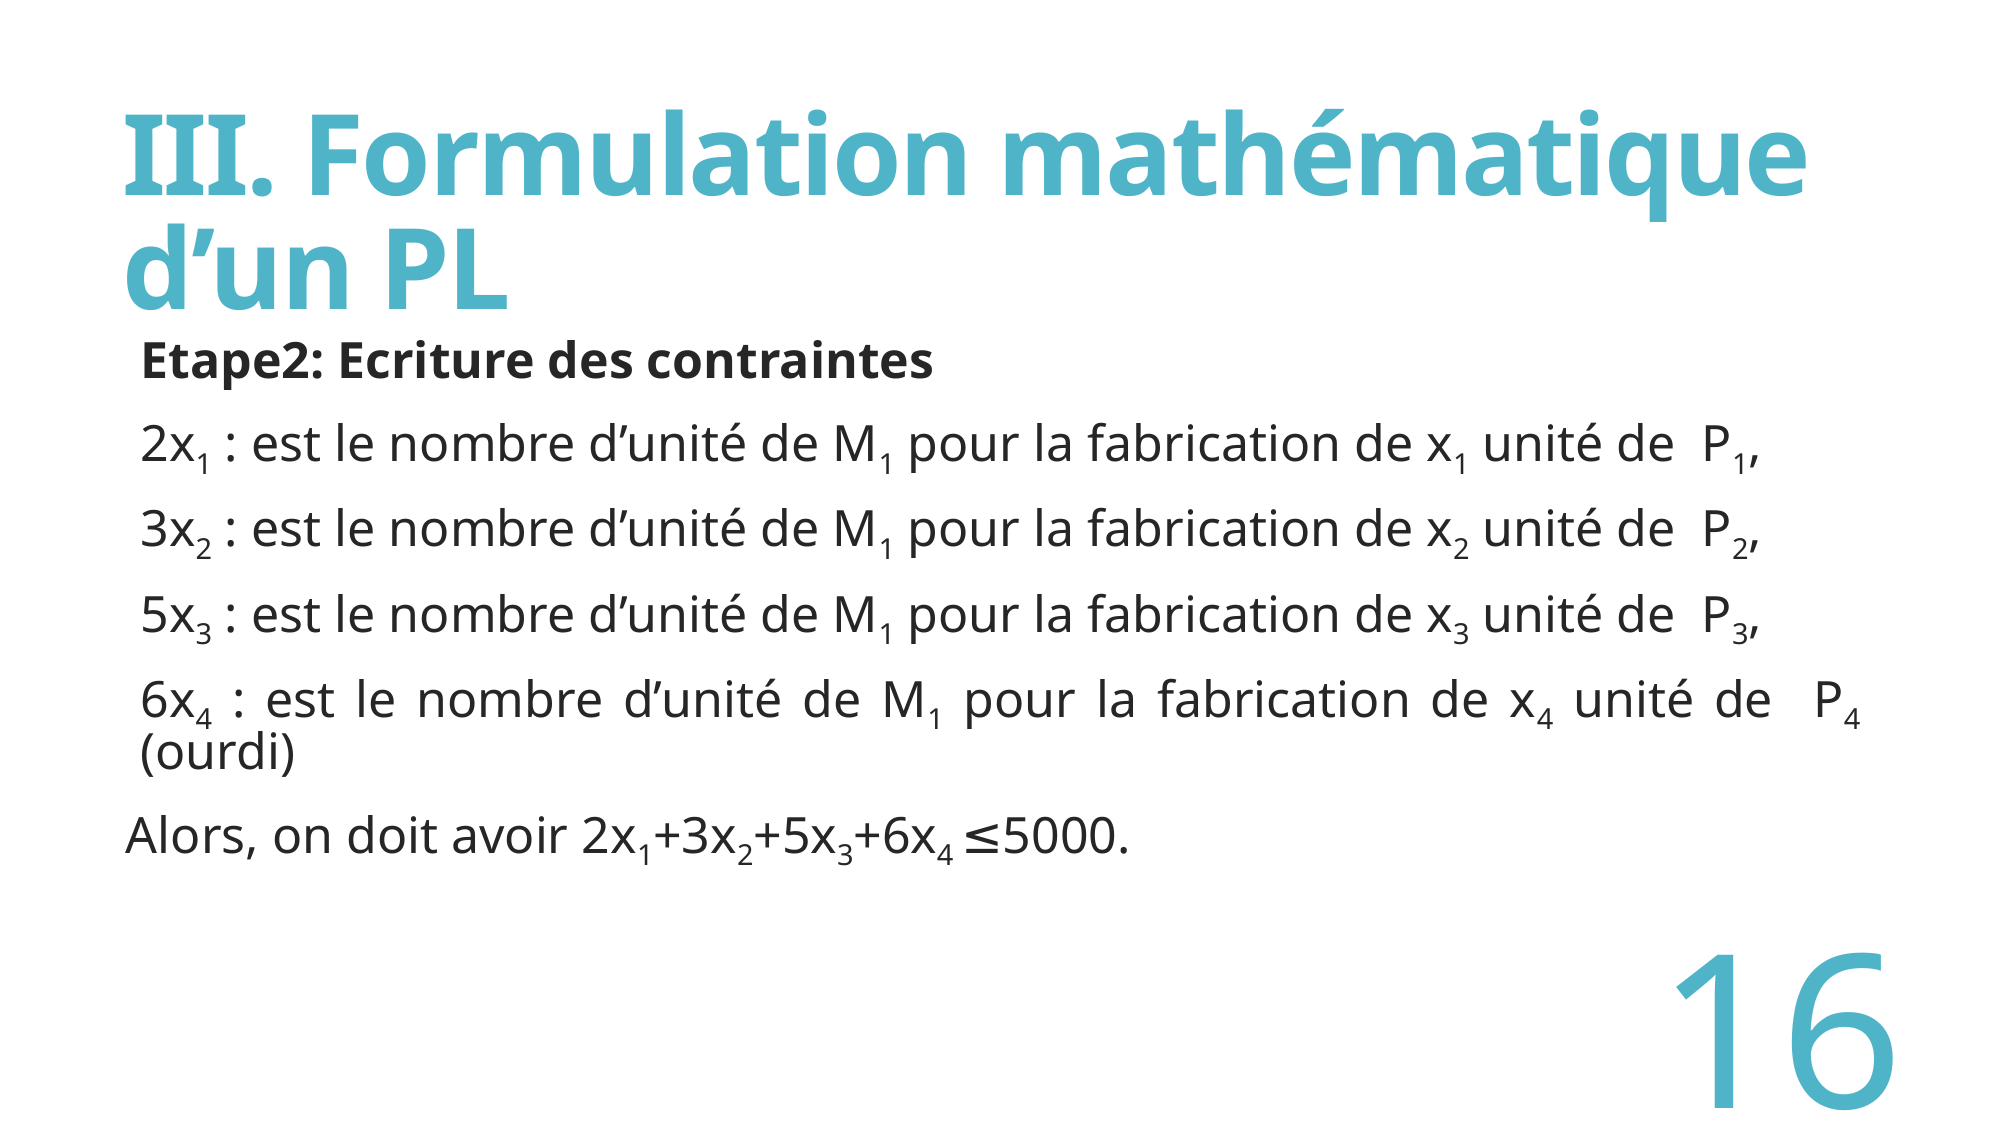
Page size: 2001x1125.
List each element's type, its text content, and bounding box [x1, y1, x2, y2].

text_box 16 [1437, 963, 1918, 1125]
text_box III. Formulation mathématique d’un PL [107, 81, 1875, 354]
text_box Etape2: Ecriture des contraintes 2x1 : est le nombre d’unité de M1 pour la fabrication de x1 unité de P1, 3x2 : est le nombre d’unité de M1 pour la fabrication de x2 unité de P2, 5x3 : est le nombre d’unité de M1 pour la fabrication de x3 unité de P3, 6x4 : est le nombre d’unité de M1 pour la fabrication de x4 unité de P4 (ourdi) Alors, on doit avoir 2x1+3x2+5x3+6x4 ≤5000. [110, 329, 1875, 948]
